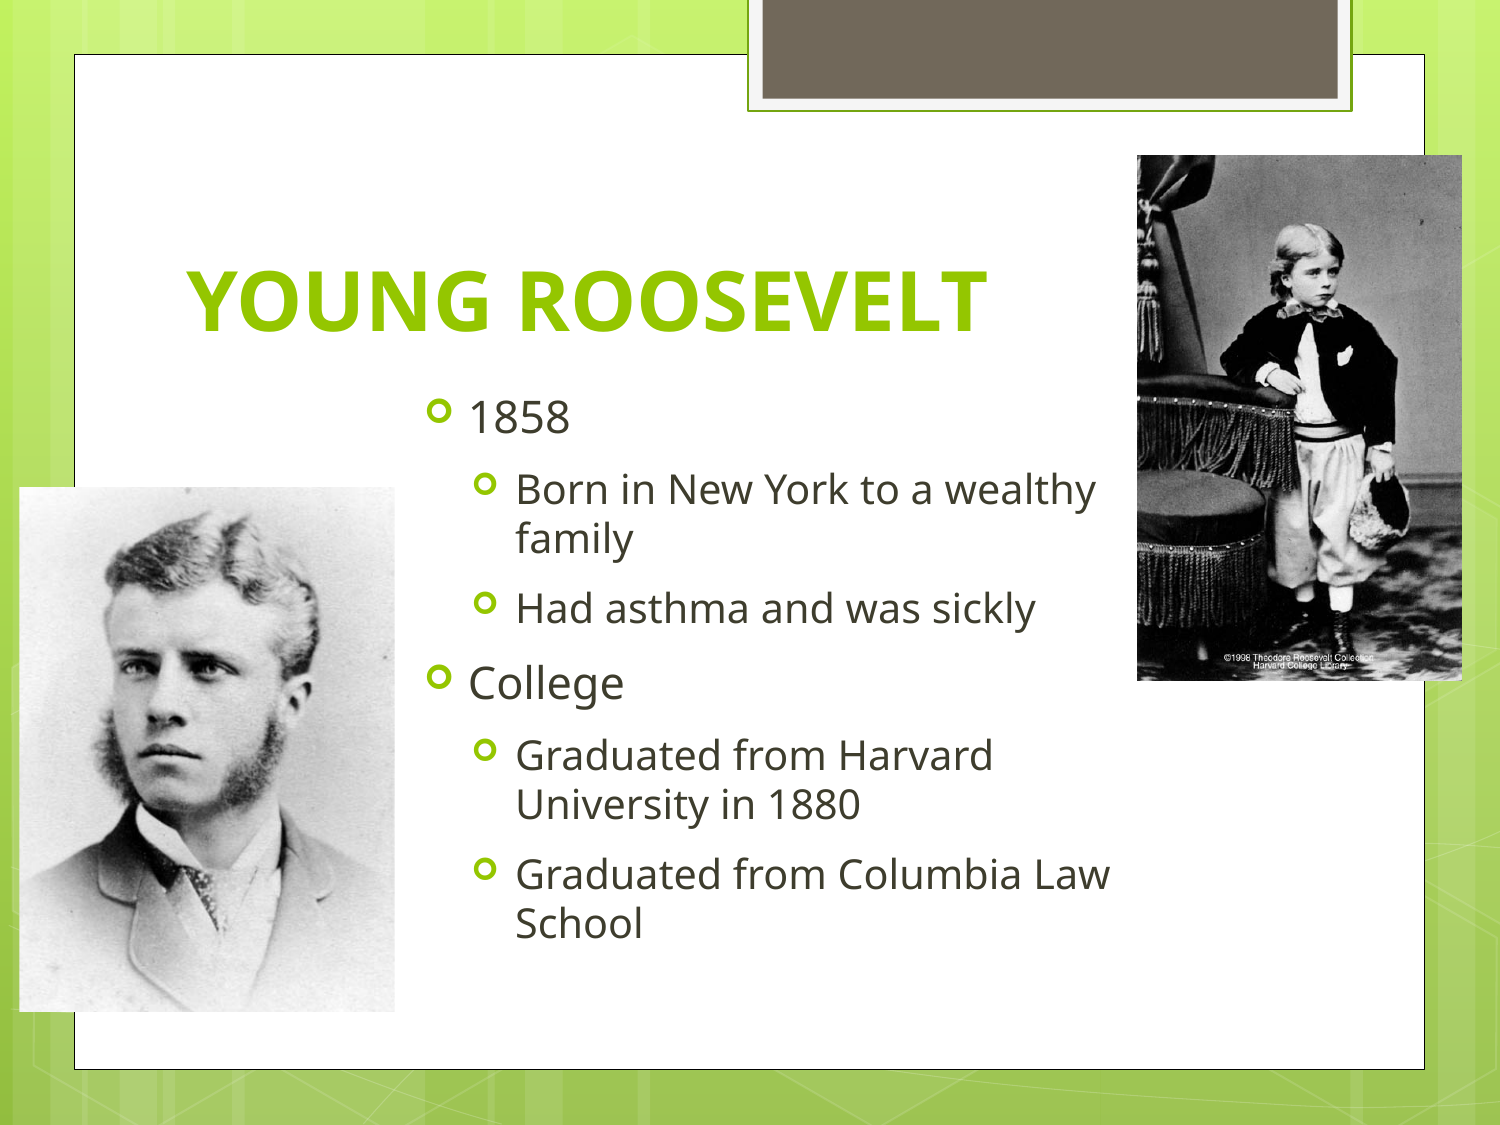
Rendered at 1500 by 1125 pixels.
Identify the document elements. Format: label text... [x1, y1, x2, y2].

picture [1137, 155, 1462, 681]
title YOUNG ROOSEVELT [171, 168, 1131, 357]
list 1858 Born in New York to a wealthy family Had asthma and was sickly College Graduated from Harvard University in 1880 Graduated from Columbia Law School [398, 381, 1163, 957]
picture [18, 487, 395, 1012]
